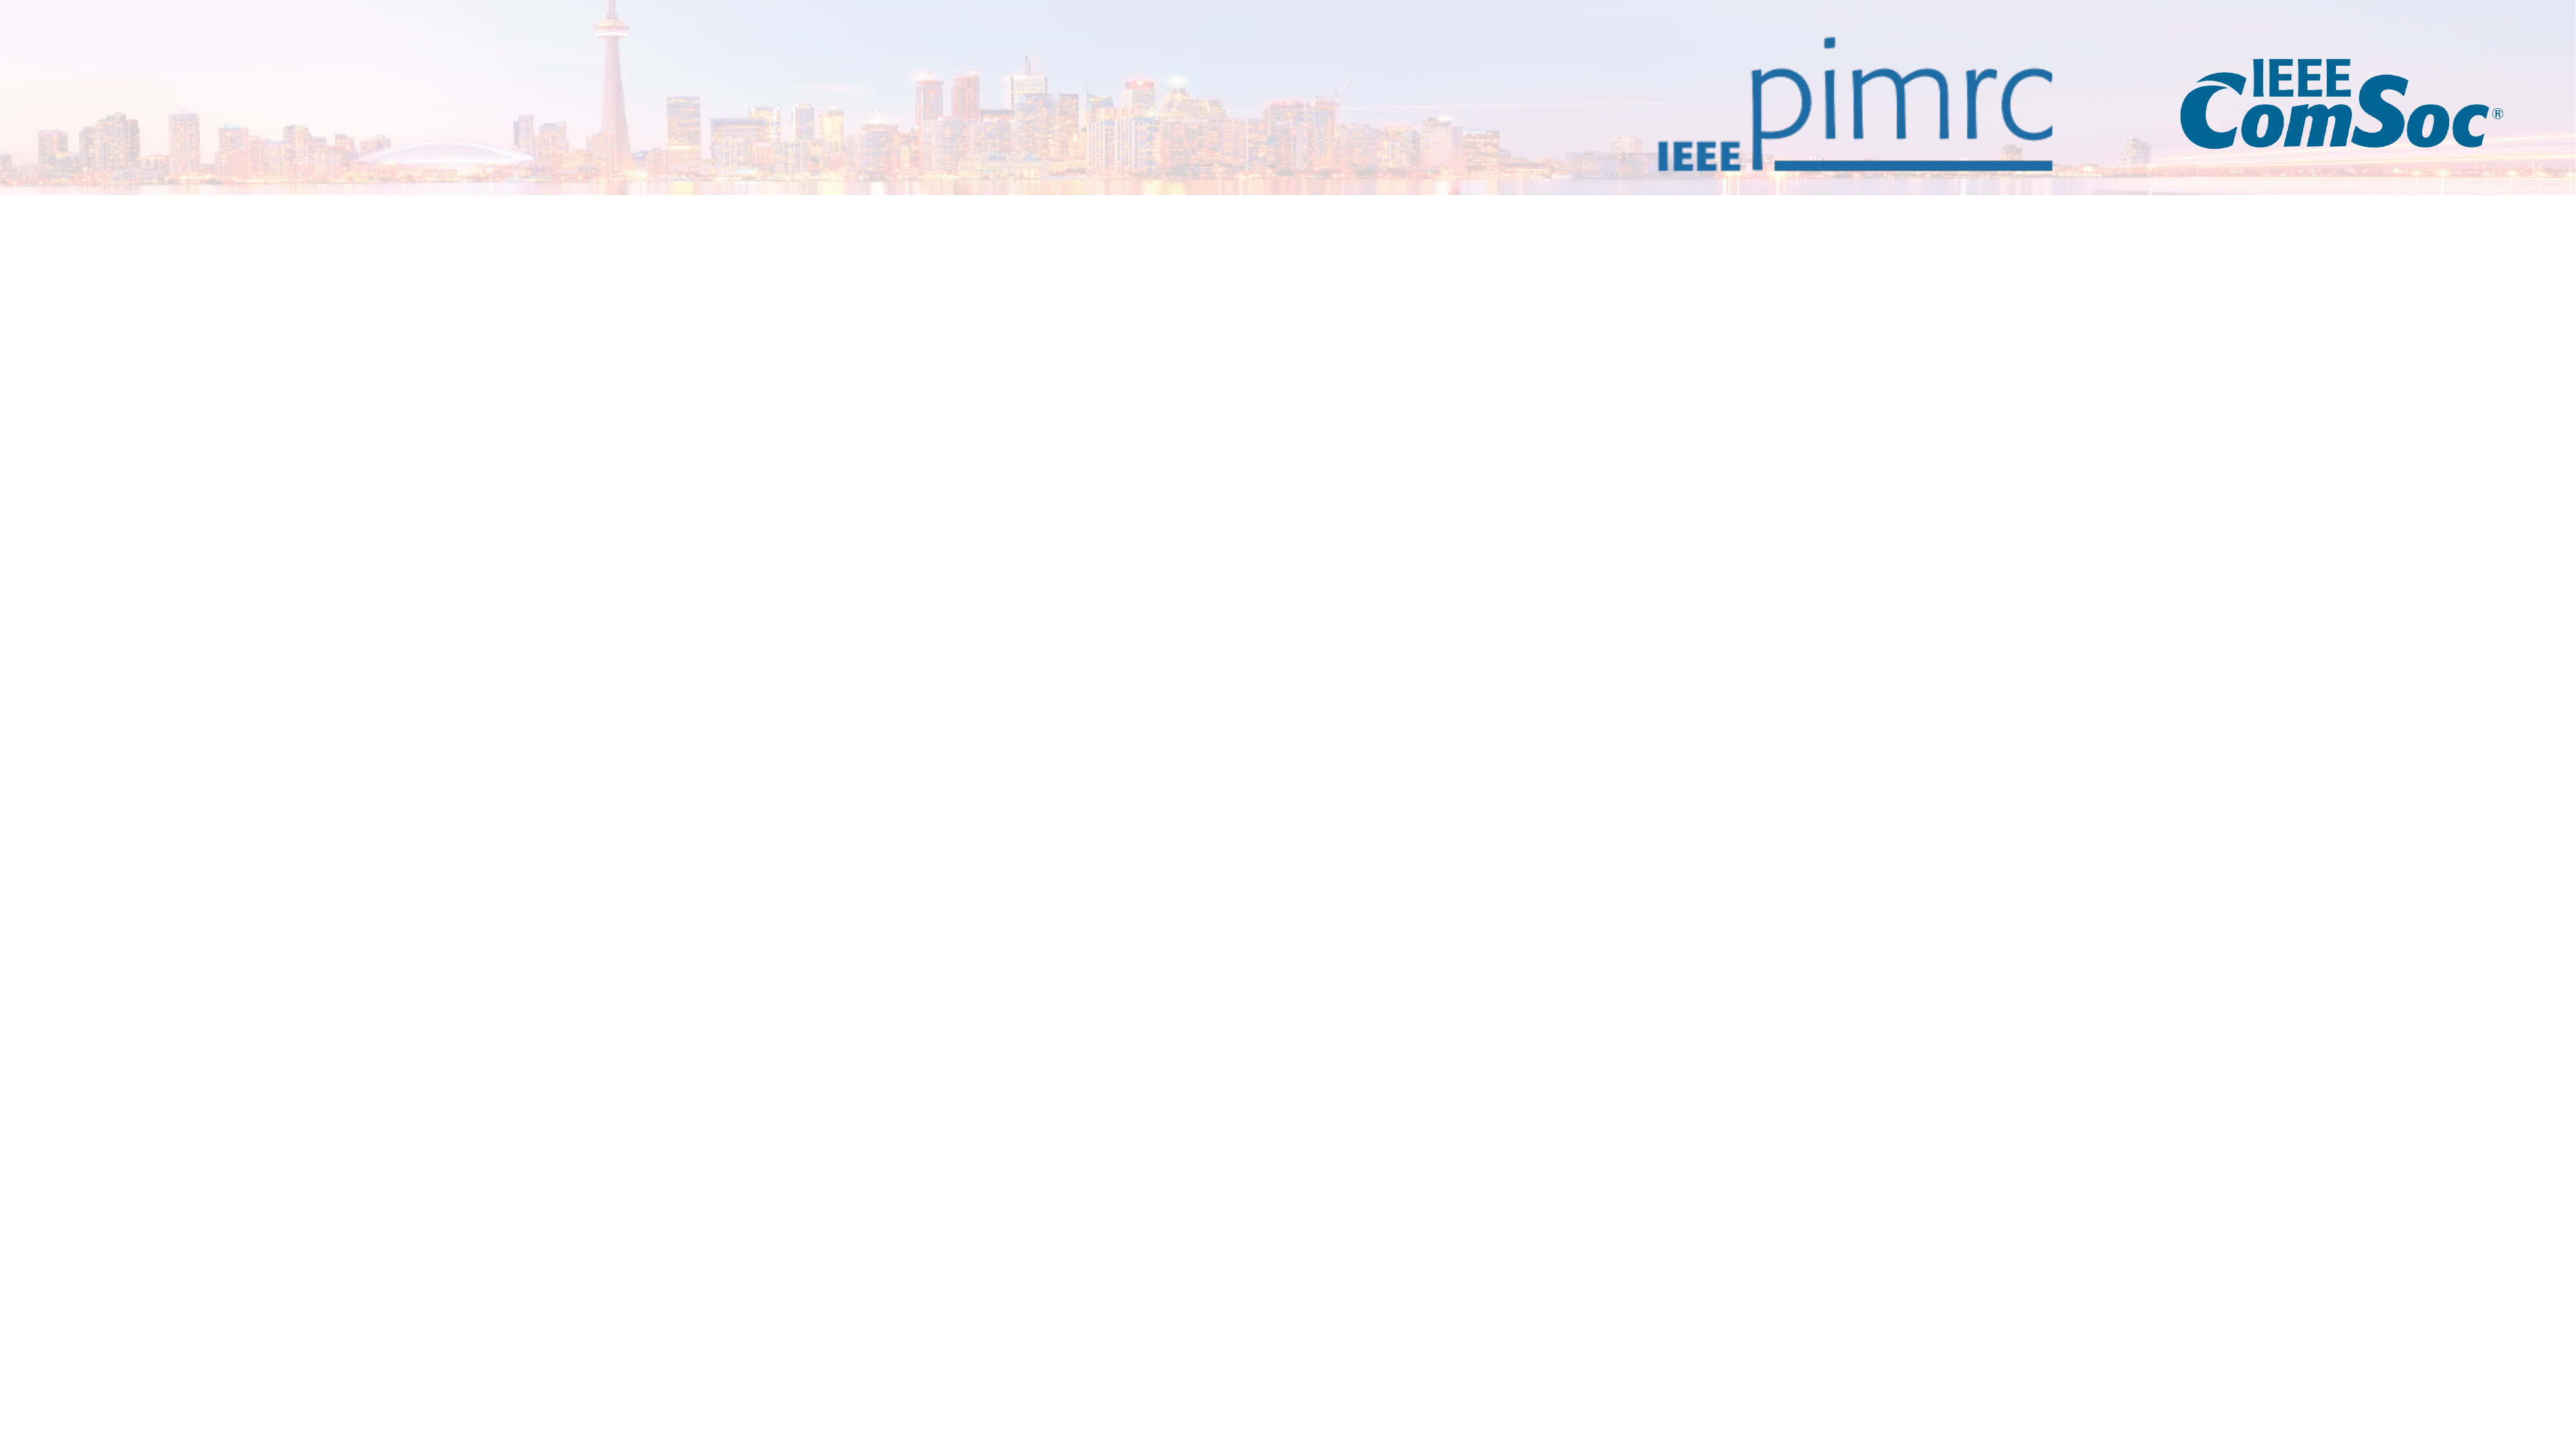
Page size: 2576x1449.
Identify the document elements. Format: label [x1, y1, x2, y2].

picture [0, 0, 2576, 195]
